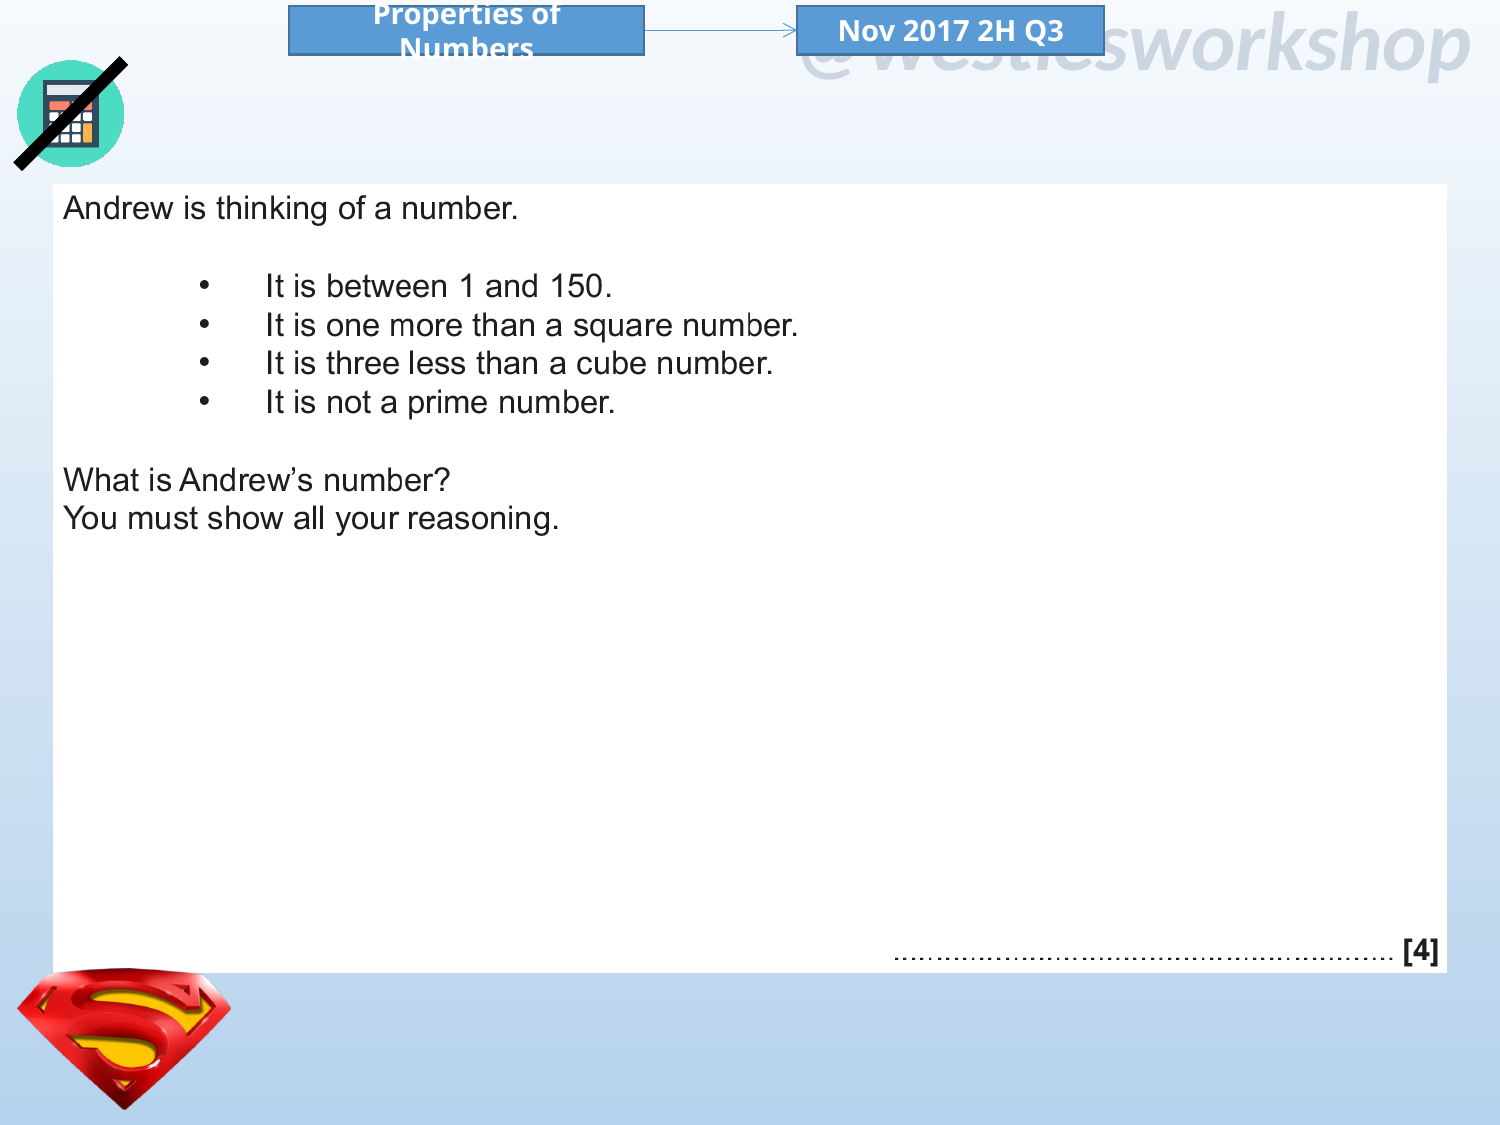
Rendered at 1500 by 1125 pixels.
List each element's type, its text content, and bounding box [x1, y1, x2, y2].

text_box Nov 2017 2H Q3 [796, 5, 1105, 56]
picture [17, 184, 1447, 1110]
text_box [17, 60, 124, 167]
text_box Properties of Numbers [288, 5, 645, 56]
